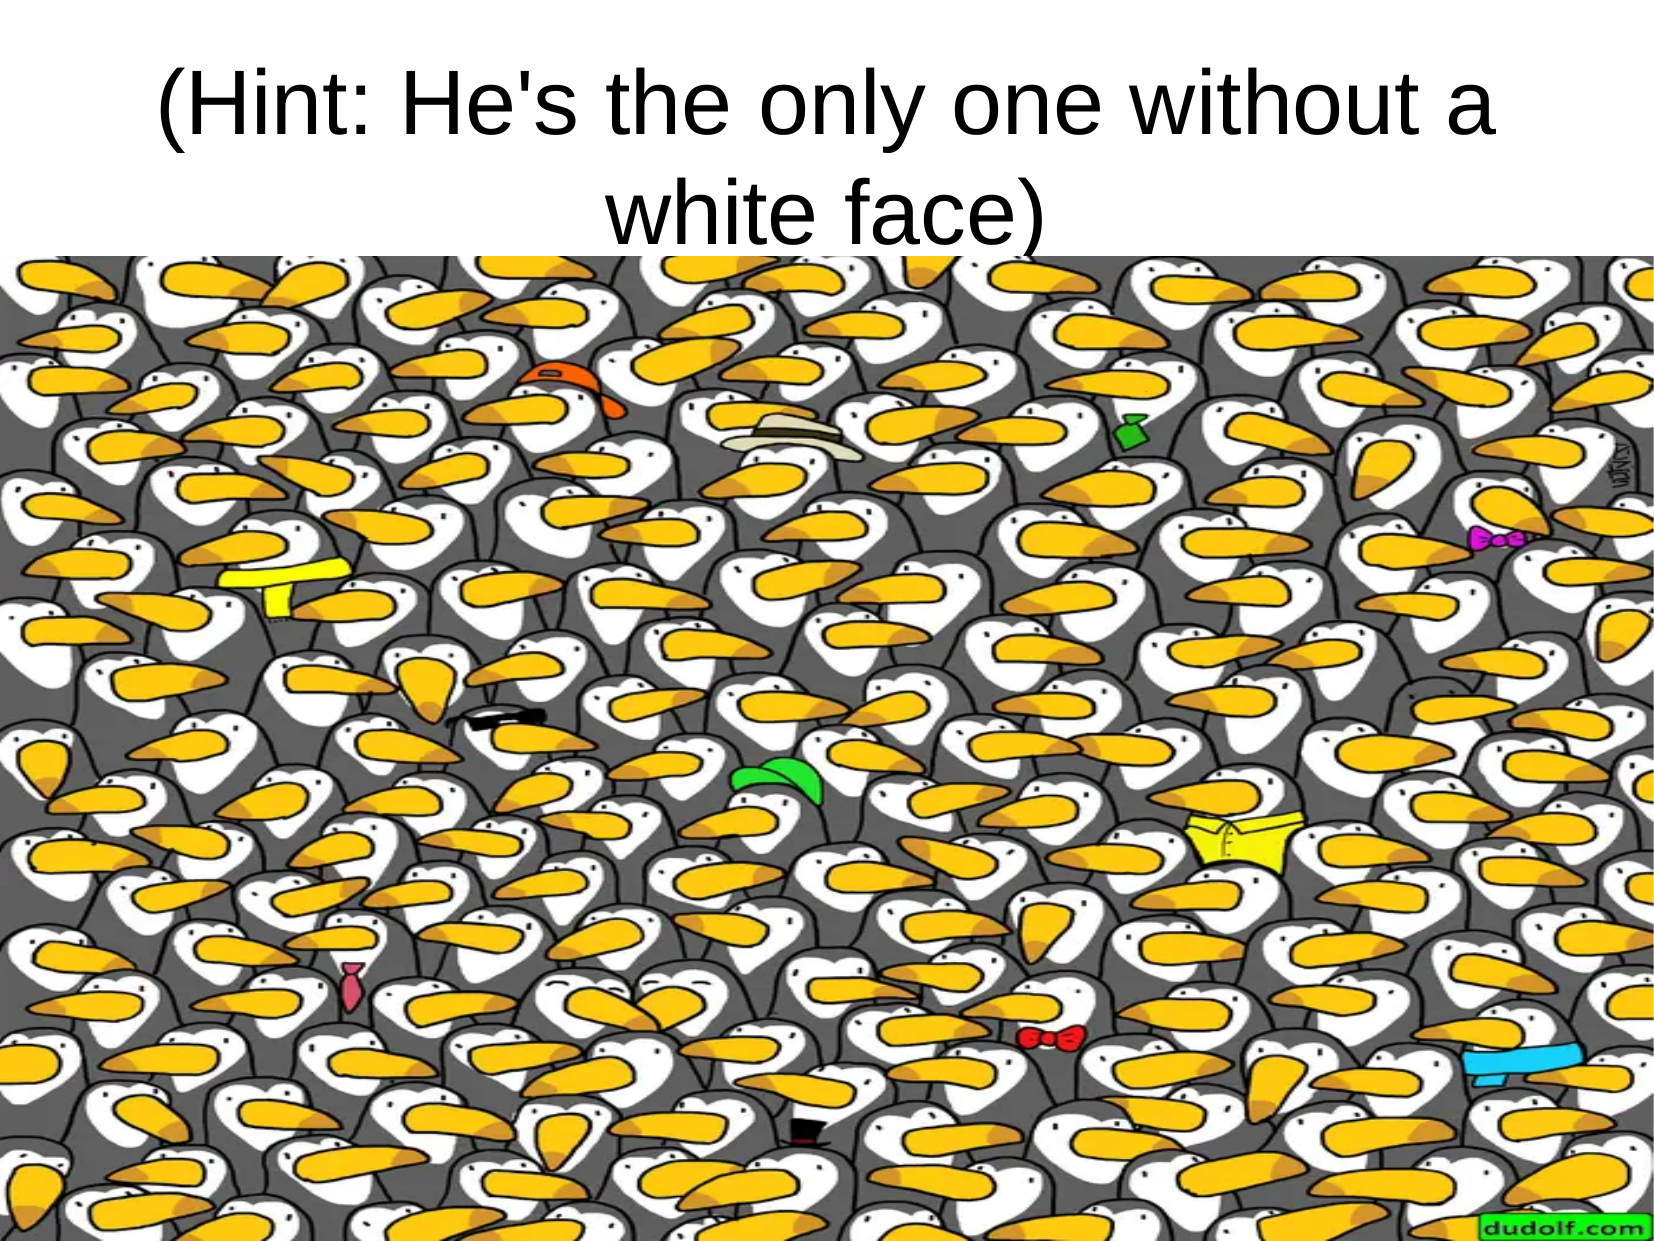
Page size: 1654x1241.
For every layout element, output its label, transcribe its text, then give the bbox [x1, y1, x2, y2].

picture [0, 256, 1654, 1241]
text_box (Hint: He's the only one without a white face) [82, 49, 1571, 254]
